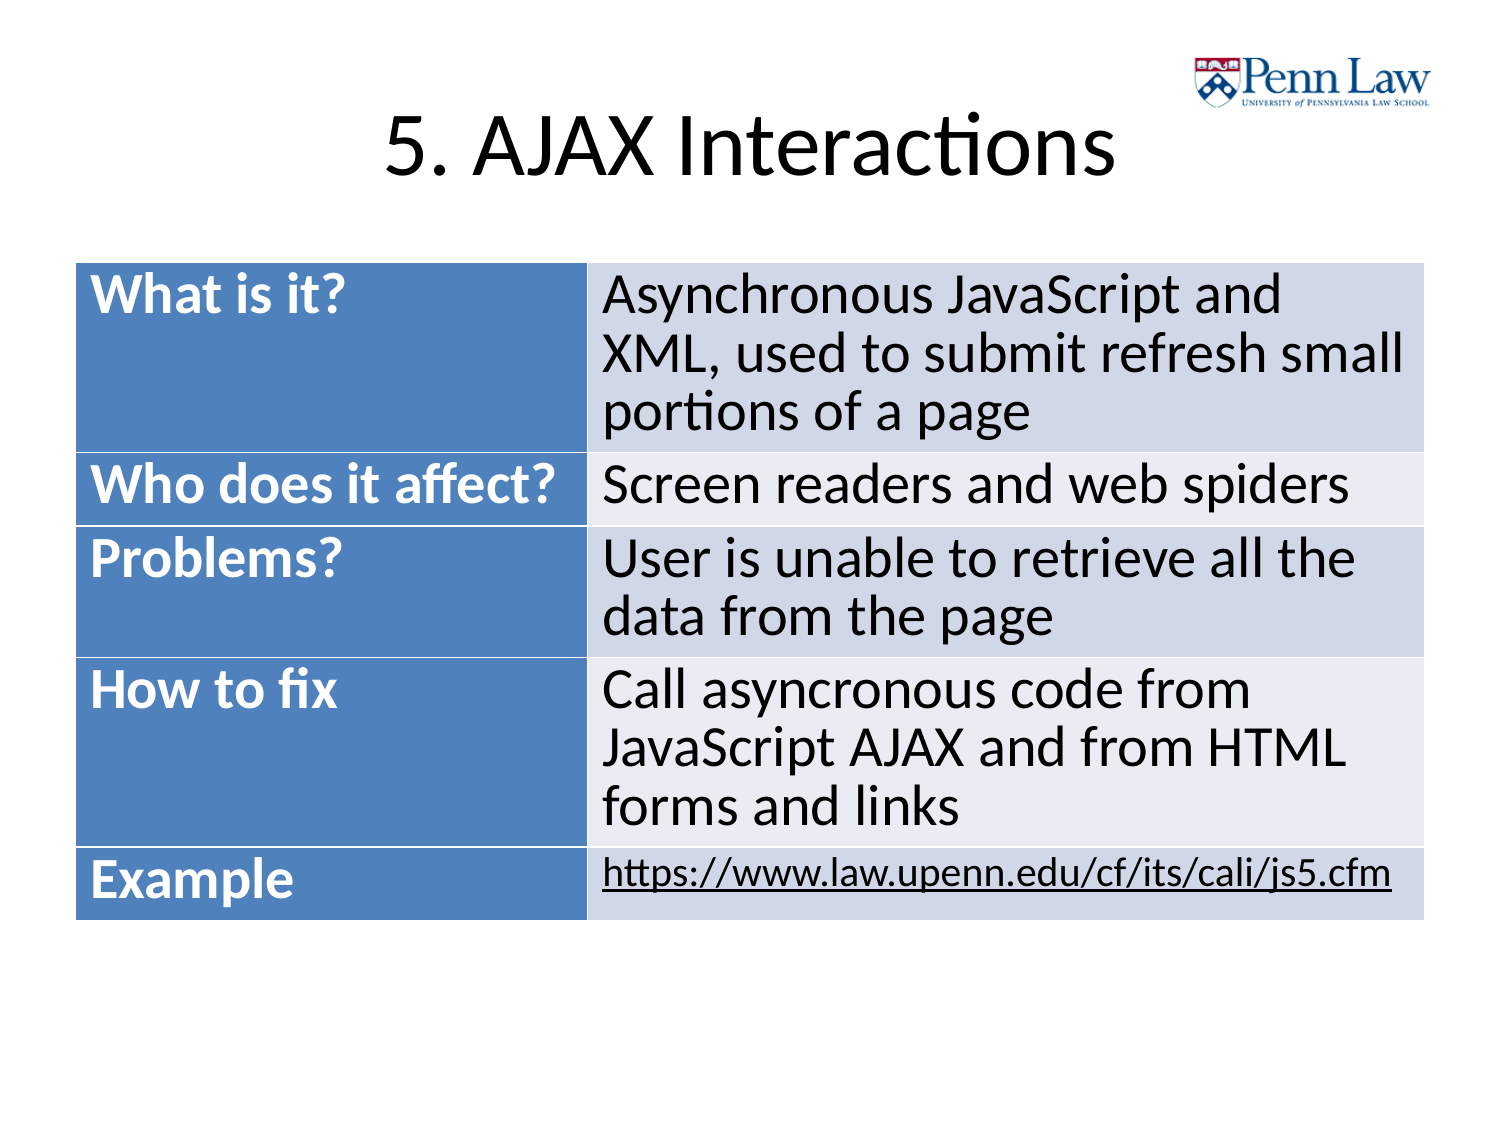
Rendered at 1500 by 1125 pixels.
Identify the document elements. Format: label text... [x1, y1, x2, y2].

table_cell Problems? [76, 527, 587, 657]
table_cell Call asyncronous code from JavaScript AJAX and from HTML forms and links [588, 658, 1424, 846]
table_cell How to fix [76, 658, 587, 846]
picture [1174, 37, 1456, 125]
table_header Asynchronous JavaScript and XML, used to submit refresh small portions of a page [588, 263, 1424, 452]
title 5. AJAX Interactions [75, 45, 1425, 233]
table_cell Who does it affect? [76, 453, 587, 525]
table_cell User is unable to retrieve all the data from the page [588, 527, 1424, 657]
table_header What is it? [76, 263, 587, 452]
table_cell Example [76, 848, 587, 920]
table_cell https://www.law.upenn.edu/cf/its/cali/js5.cfm [588, 848, 1424, 920]
table_cell Screen readers and web spiders [588, 453, 1424, 525]
